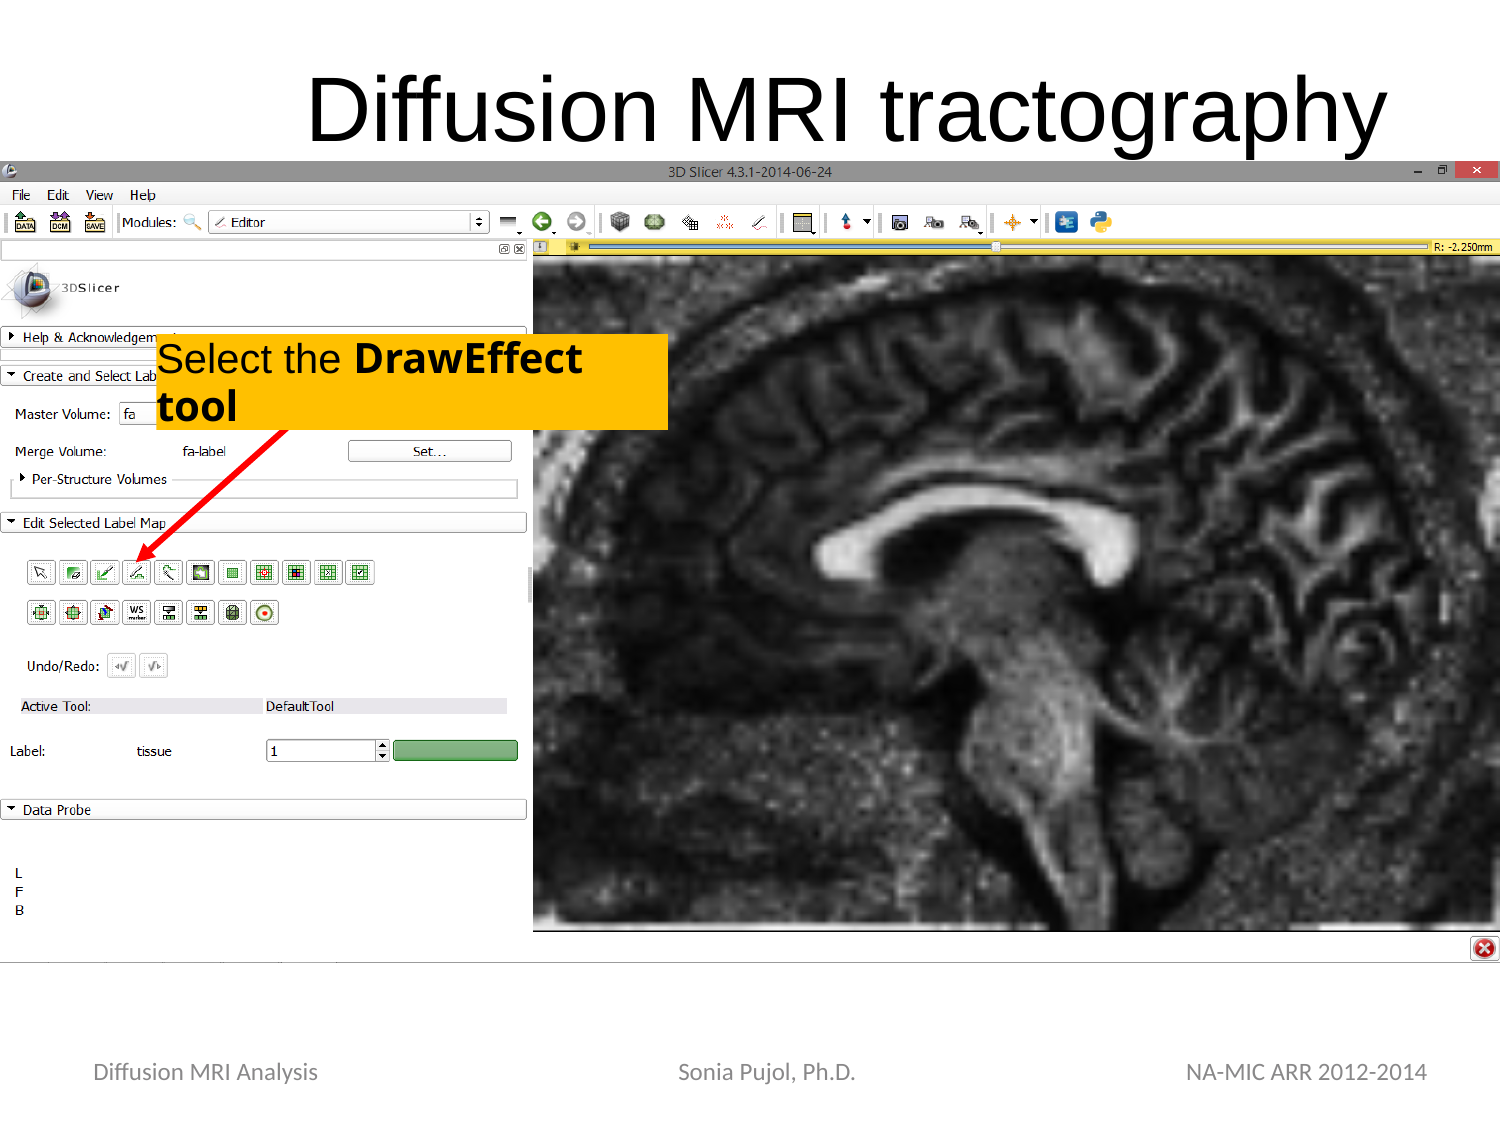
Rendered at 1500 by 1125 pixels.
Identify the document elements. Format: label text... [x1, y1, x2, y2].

text_box Diffusion MRI Analysis [93, 1056, 319, 1114]
picture [0, 161, 1500, 964]
text_box NA-MIC ARR 2012-2014 [1186, 1056, 1429, 1114]
text_box Sonia Pujol, Ph.D. [678, 1056, 857, 1114]
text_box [135, 382, 338, 563]
text_box Diffusion MRI tractography [305, 54, 1391, 160]
